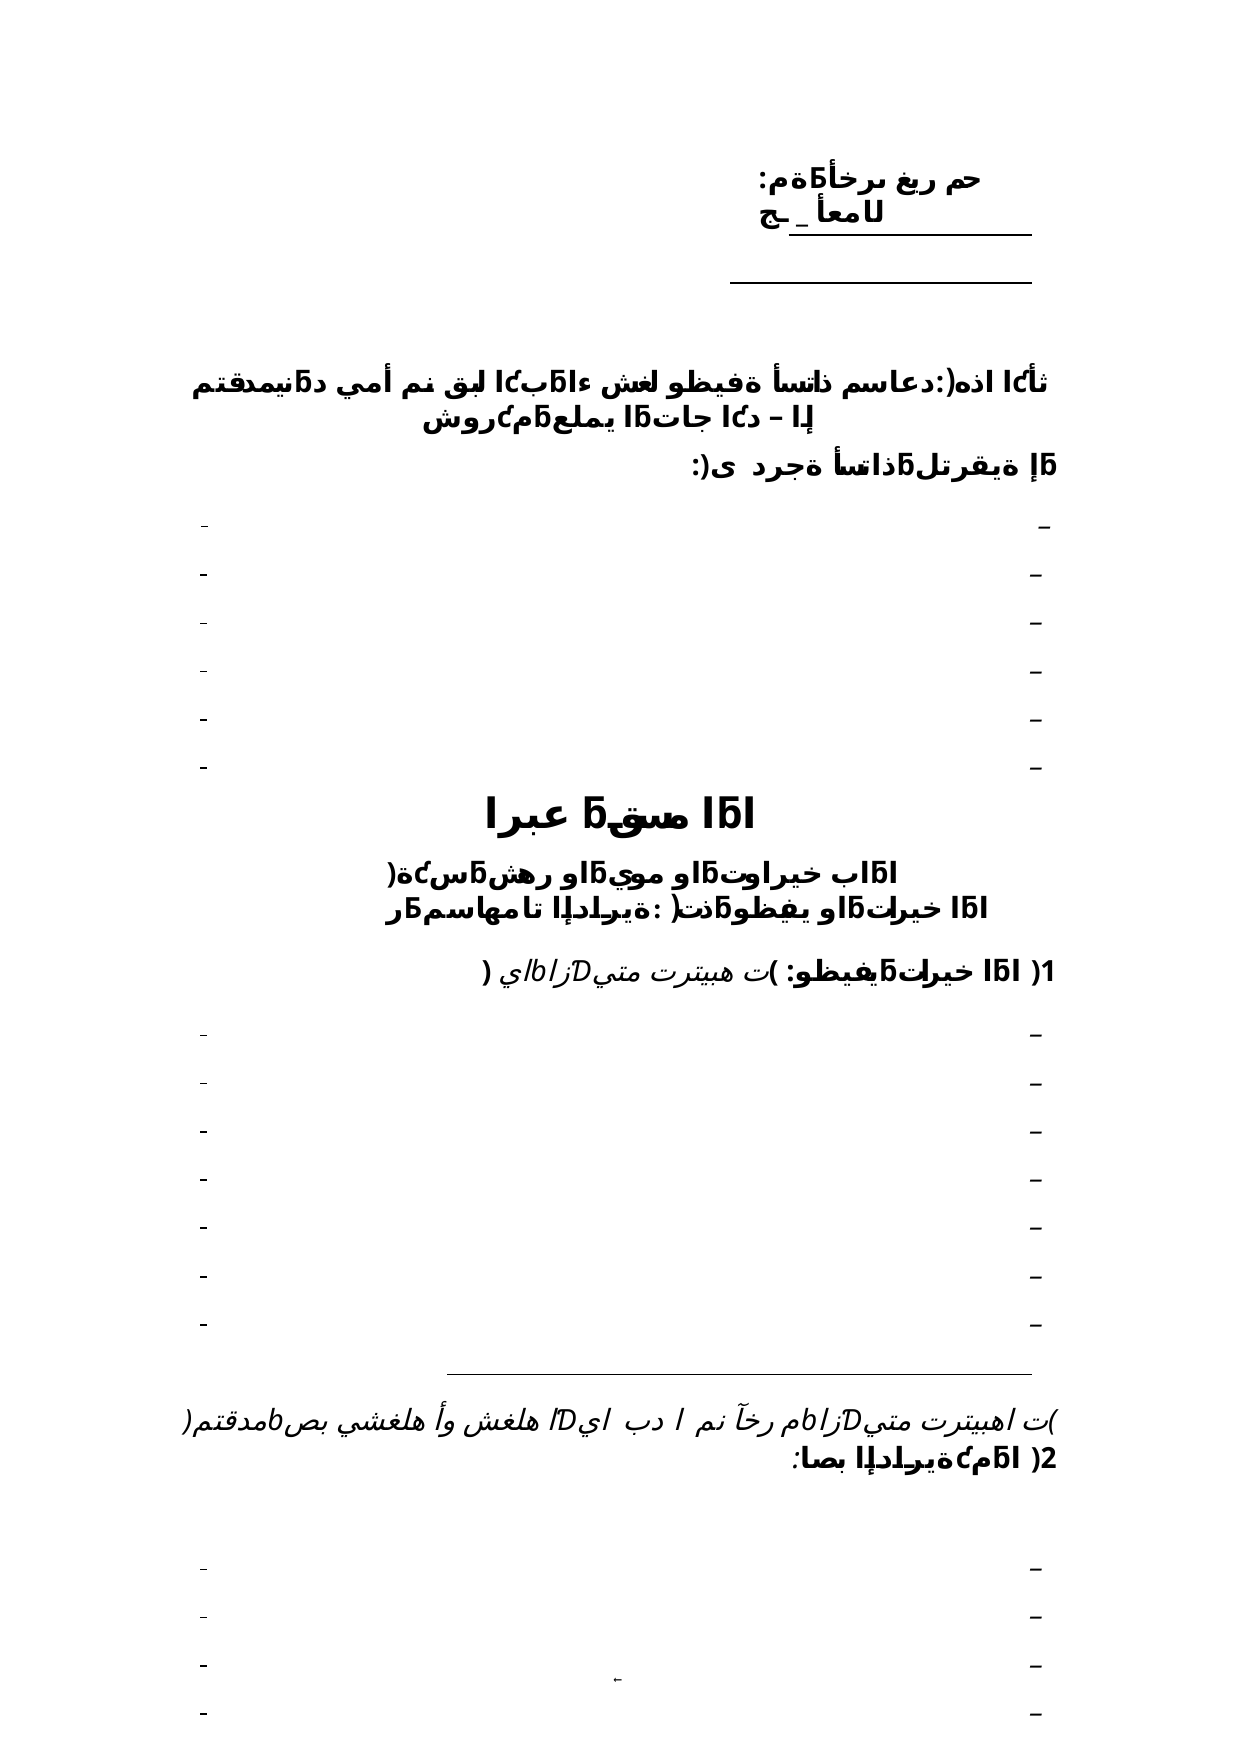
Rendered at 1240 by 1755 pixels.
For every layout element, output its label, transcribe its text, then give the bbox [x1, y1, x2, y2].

text_box نيمدقتمƃا لبق نم أمي دƈبƃا اذه(:دعاسم ذاتسأ ةفيظو لغش ءاƈثأ روشƈمƃا يملعƃا جاتƈإا – د :)ذاتسأ ةجرد ىƃإ ةيقرتلƃ _ _ _ _ _ _ عبرا ƃا مسقƃا )ةƈسƃاو رهشƃاو مويƃاب خيراوتƃا رƂذت( :ةيرادإا تامهاسمƃاو يفيظوƃا خيراتƃا ) ايƅزاƊت هبيترت متي( :يفيظوƃا خيراتƃا )1 _ _ _ _ _ _ _ )مدقتمƅا هلغش وأ هلغشي بصƊم رخآ نم ا دب ايƅزاƊت اهبيترت متي( :ةيرادإا بصاƈمƃا )2 _ _ _ _ [180, 362, 1095, 1718]
text_box :ةمƂحم ريغ ىرخأ لامعأ _ ـج [756, 158, 1049, 229]
text_box ˿ [611, 1652, 629, 1682]
